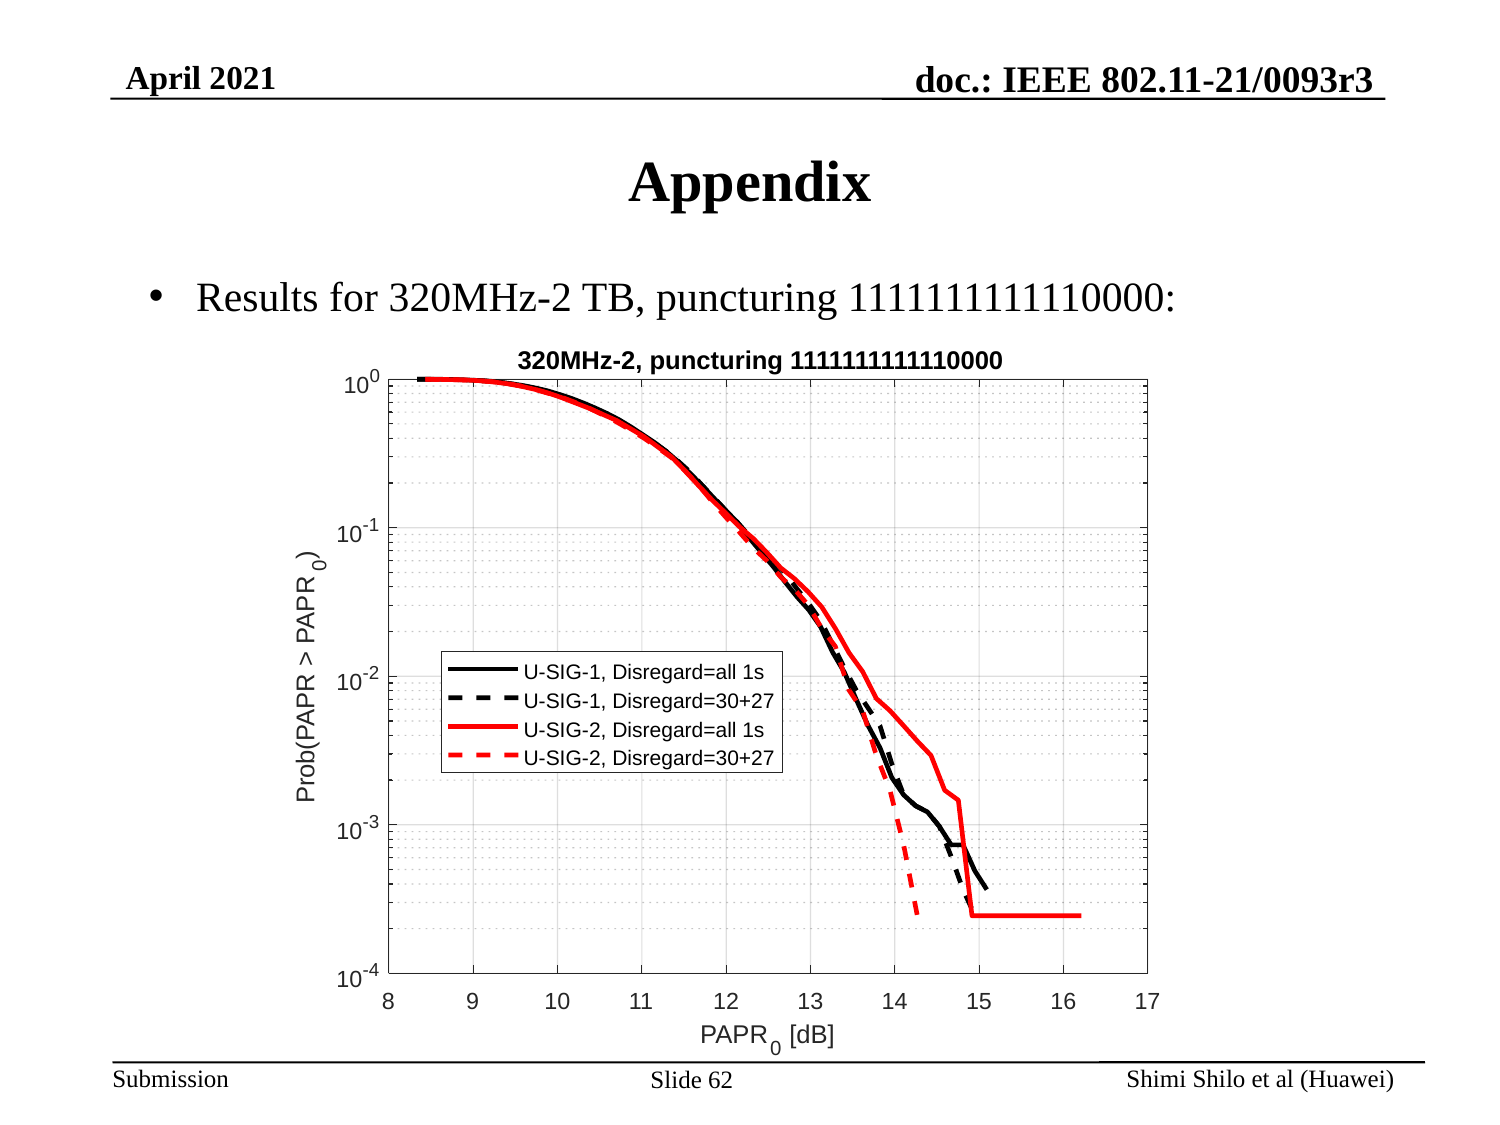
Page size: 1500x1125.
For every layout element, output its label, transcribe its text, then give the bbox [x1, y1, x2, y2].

list Results for 320MHz-2 TB, puncturing 1111111111110000: [124, 262, 1351, 1001]
title Appendix [112, 133, 1388, 222]
picture [260, 324, 1240, 1058]
